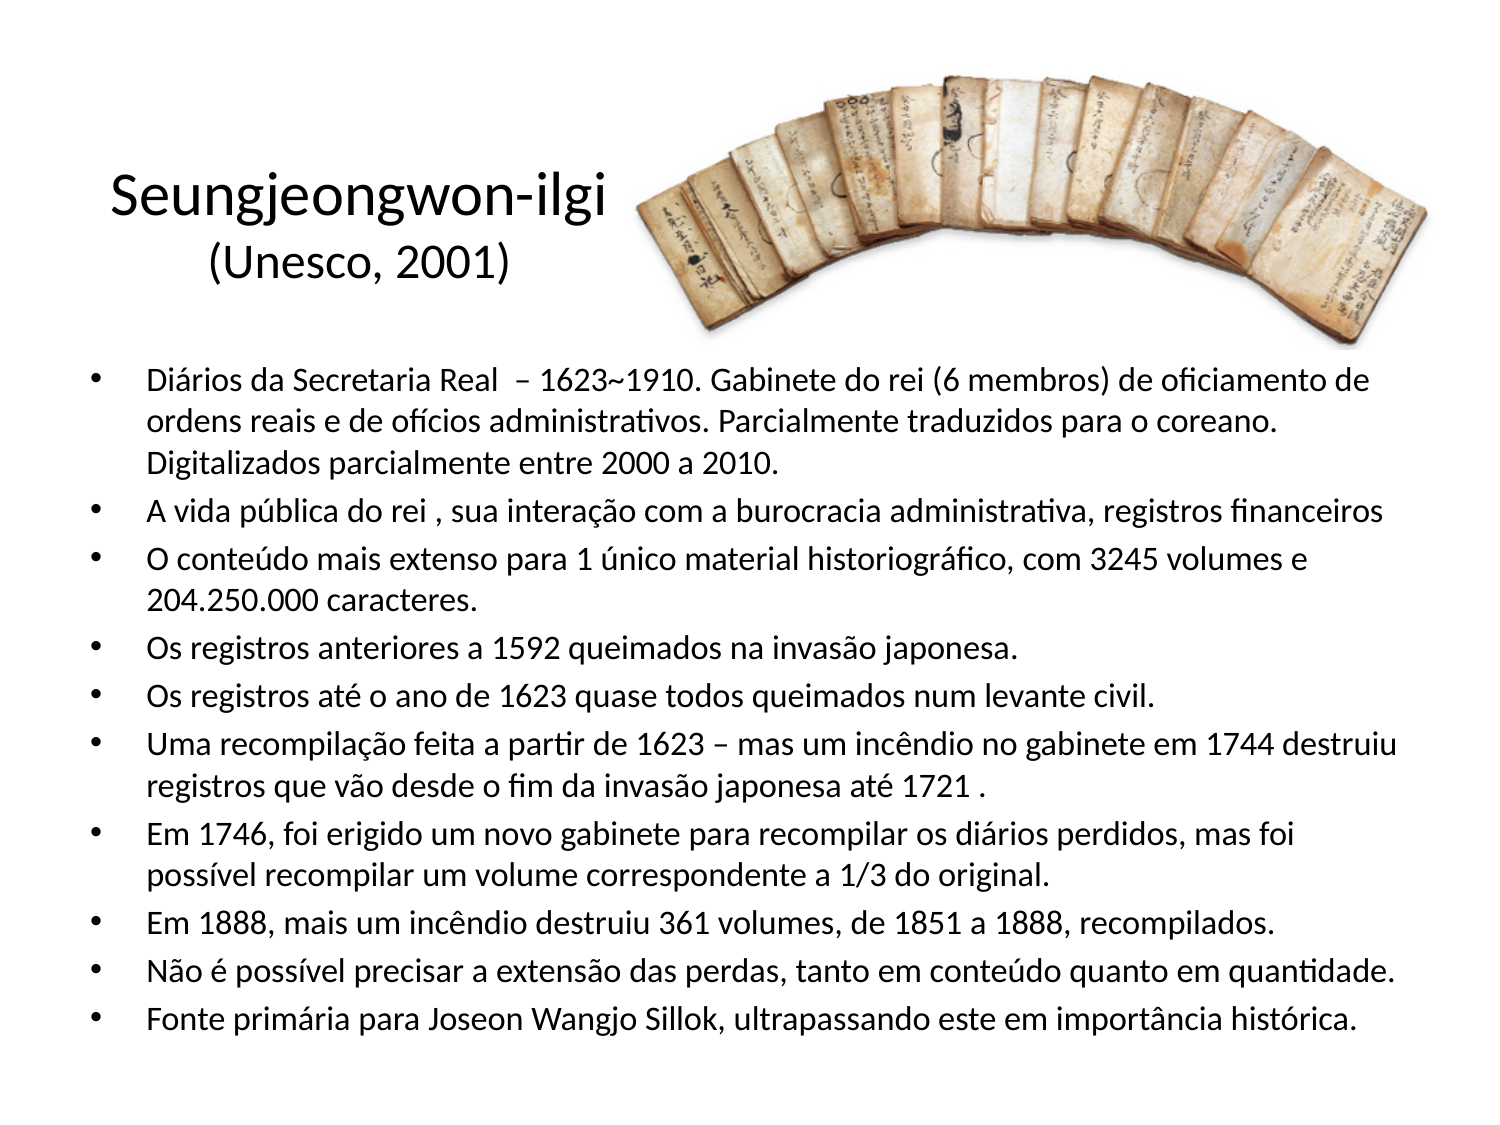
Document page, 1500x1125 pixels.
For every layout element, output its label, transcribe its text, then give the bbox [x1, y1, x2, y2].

list Diários da Secretaria Real – 1623~1910. Gabinete do rei (6 membros) de oficiamento de ordens reais e de ofícios administrativos. Parcialmente traduzidos para o coreano. Digitalizados parcialmente entre 2000 a 2010. A vida pública do rei , sua interação com a burocracia administrativa, registros financeiros O conteúdo mais extenso para 1 único material historiográfico, com 3245 volumes e 204.250.000 caracteres. Os registros anteriores a 1592 queimados na invasão japonesa. Os registros até o ano de 1623 quase todos queimados num levante civil. Uma recompilação feita a partir de 1623 – mas um incêndio no gabinete em 1744 destruiu registros que vão desde o fim da invasão japonesa até 1721 . Em 1746, foi erigido um novo gabinete para recompilar os diários perdidos, mas foi possível recompilar um volume correspondente a 1/3 do original. Em 1888, mais um incêndio destruiu 361 volumes, de 1851 a 1888, recompilados. Não é possível precisar a extensão das perdas, tanto em conteúdo quanto em quantidade. Fonte primária para Joseon Wangjo Sillok, ultrapassando este em importância histórica. [75, 349, 1425, 1071]
picture [631, 66, 1436, 350]
title Seungjeongwon-ilgi (Unesco, 2001) [75, 126, 626, 315]
